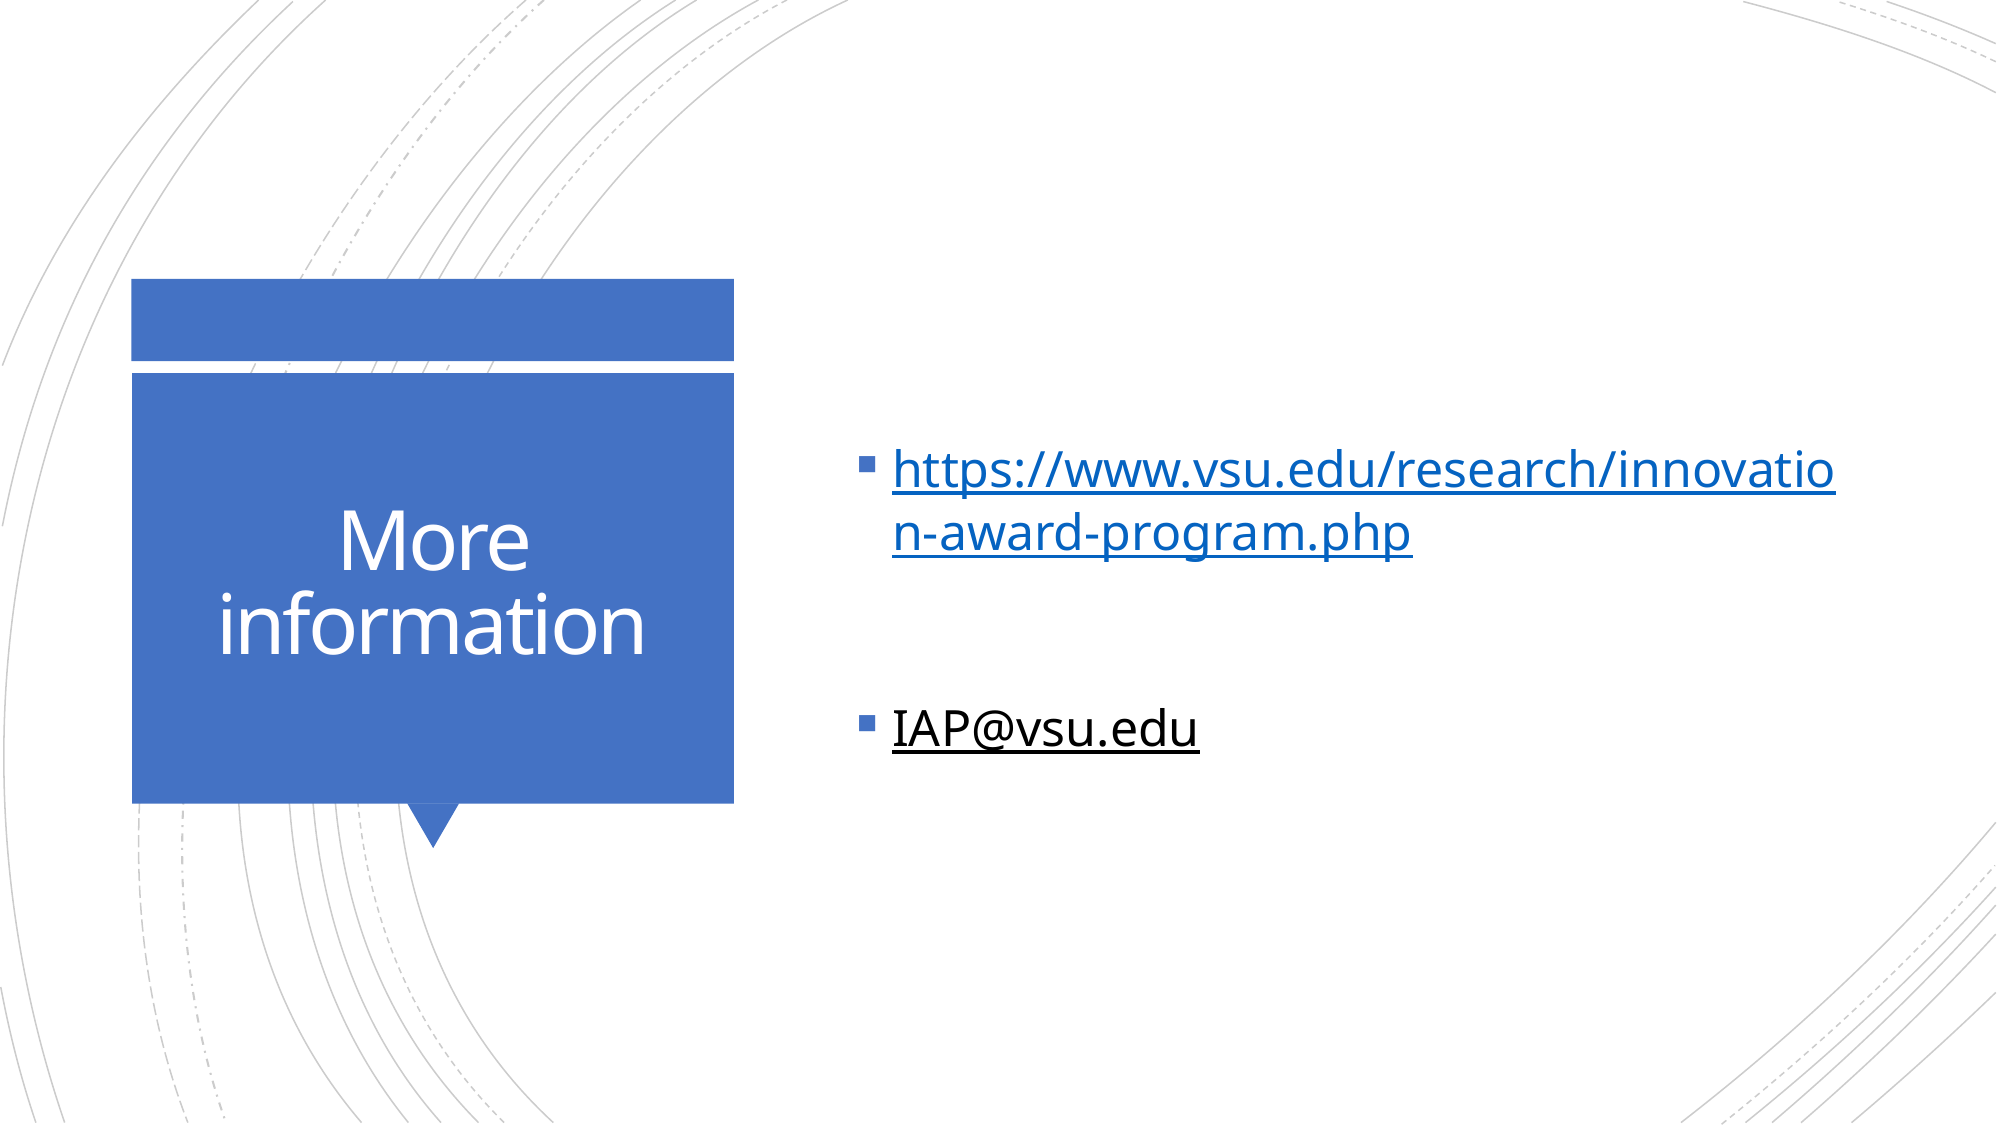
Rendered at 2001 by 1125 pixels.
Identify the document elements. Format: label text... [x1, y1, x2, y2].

list https://www.vsu.edu/research/innovation-award-program.php IAP@vsu.edu [839, 131, 1871, 993]
title More information [145, 385, 720, 789]
